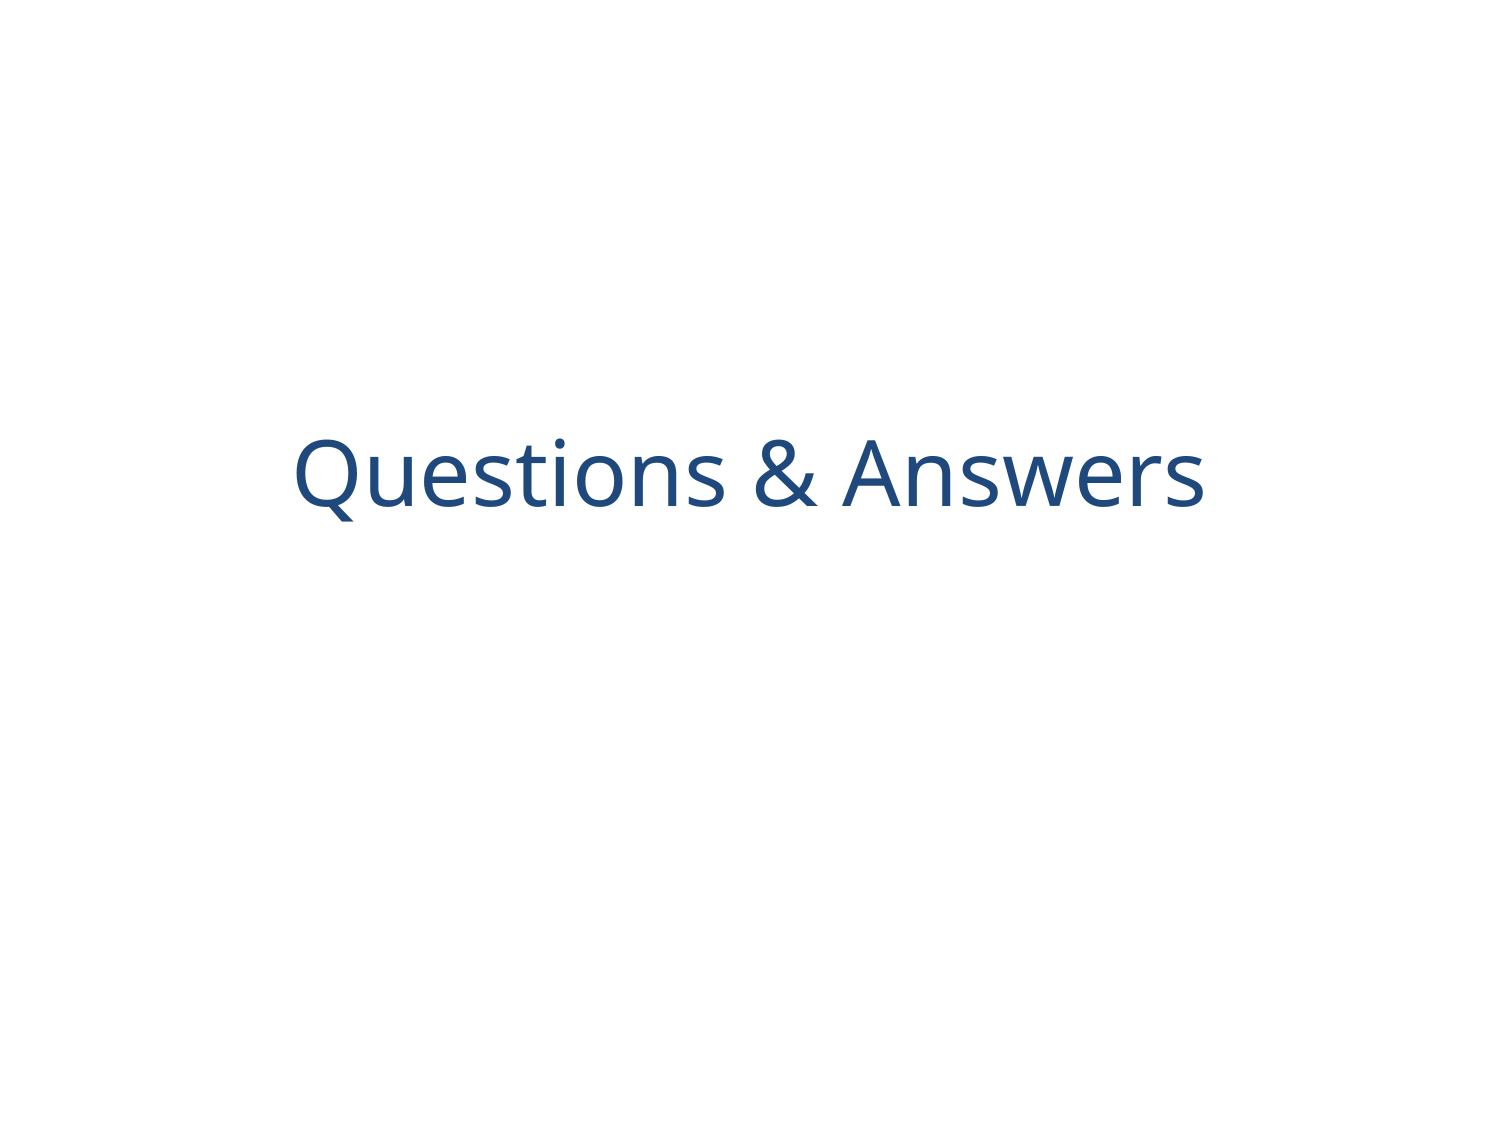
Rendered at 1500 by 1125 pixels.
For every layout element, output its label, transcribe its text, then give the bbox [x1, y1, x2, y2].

title Questions & Answers [112, 349, 1388, 591]
